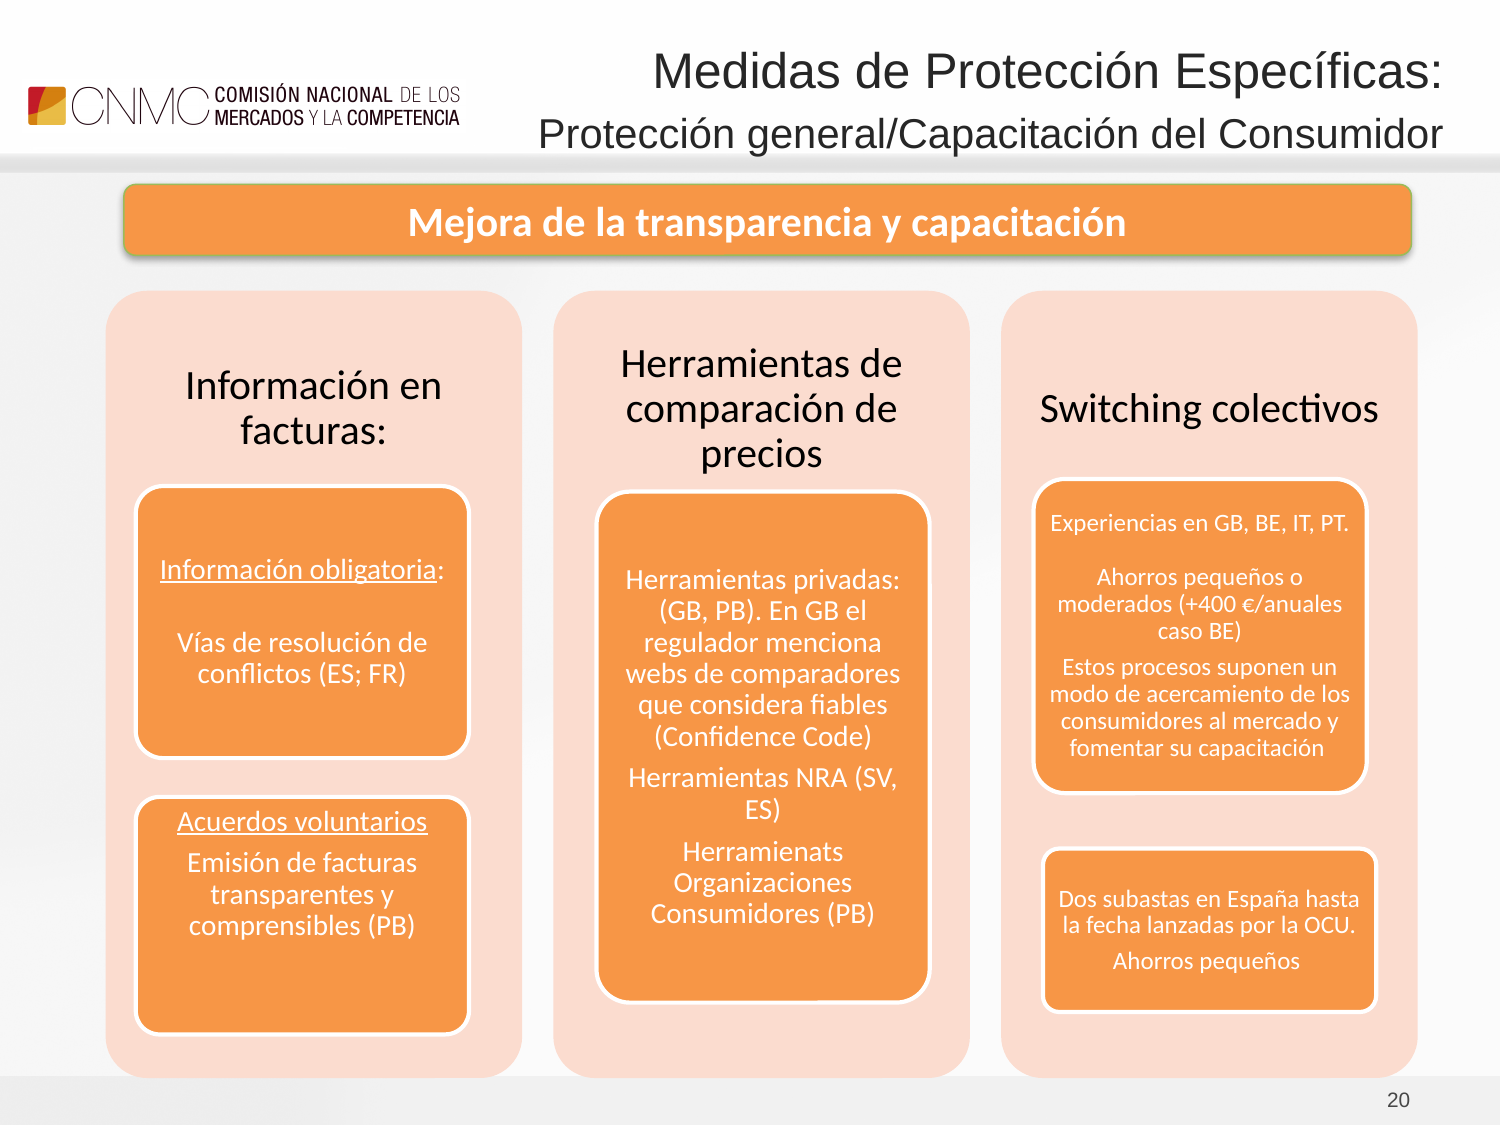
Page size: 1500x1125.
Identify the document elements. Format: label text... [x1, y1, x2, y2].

title Medidas de Protección Específicas: Protección general/Capacitación del Consumidor [336, 30, 1459, 149]
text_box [105, 290, 1419, 1079]
picture [21, 78, 336, 133]
text_box Mejora de la transparencia y capacitación [123, 183, 1413, 257]
slide_number 20 [1074, 1069, 1425, 1125]
